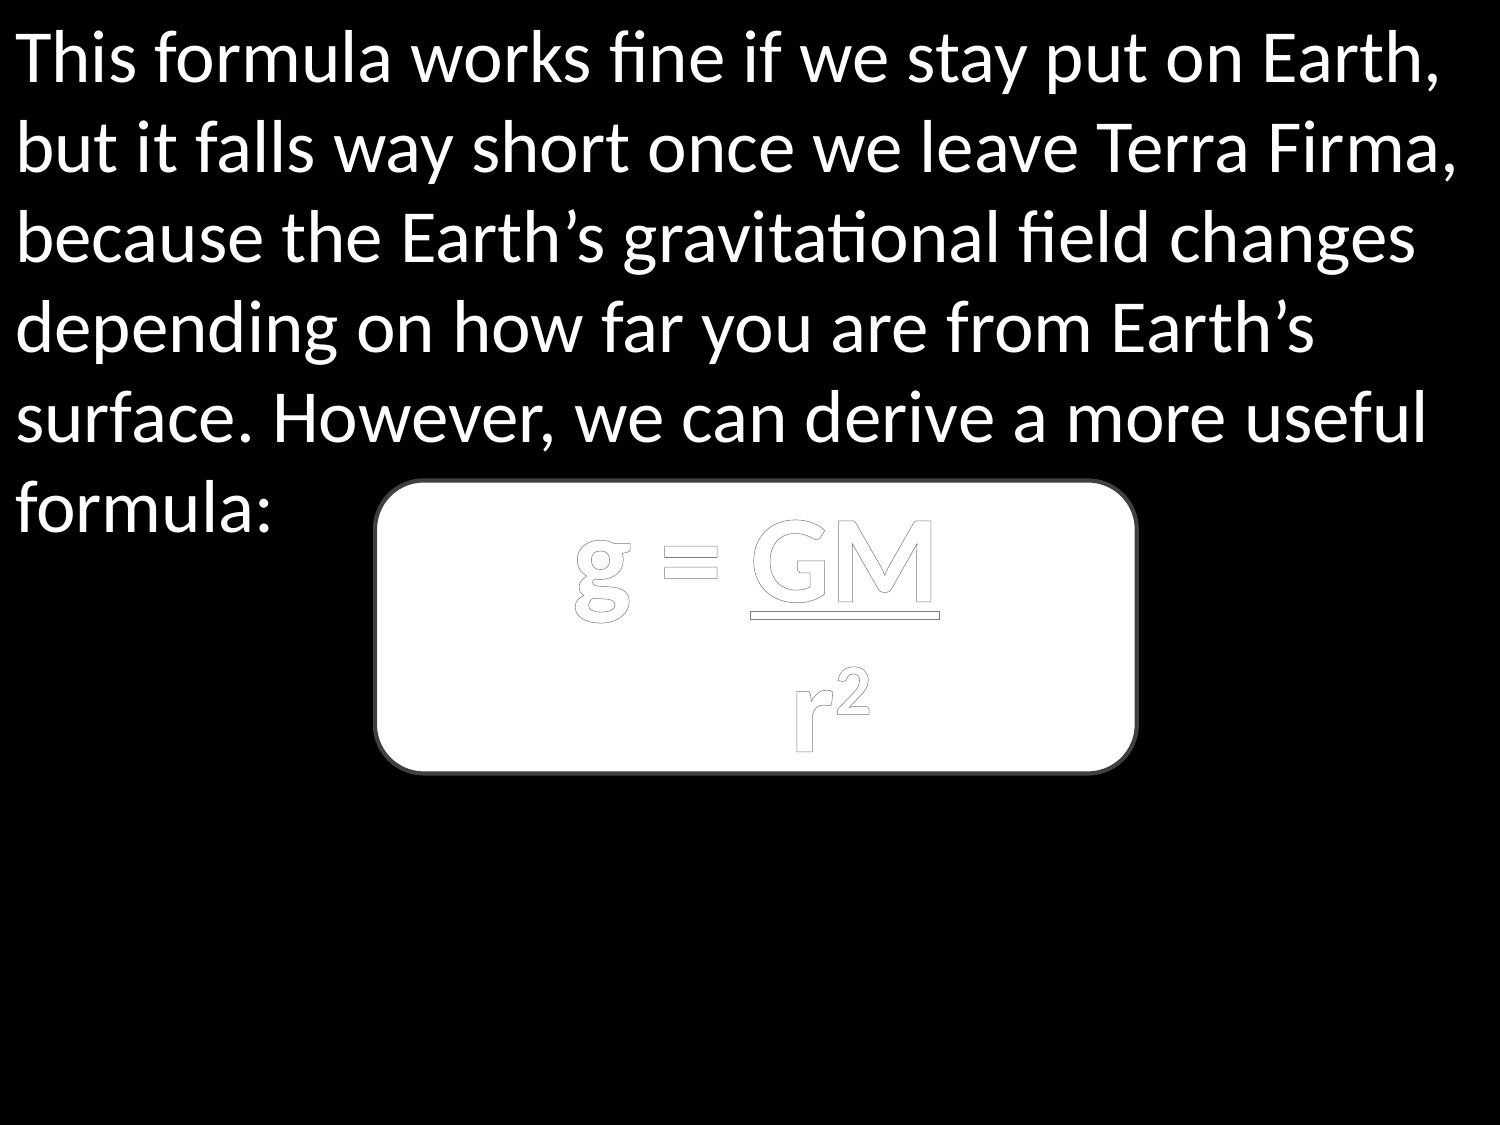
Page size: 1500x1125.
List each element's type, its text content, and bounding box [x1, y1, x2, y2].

text_box g = GM r2 [372, 478, 1139, 776]
text_box This formula works fine if we stay put on Earth, but it falls way short once we leave Terra Firma, because the Earth’s gravitational field changes depending on how far you are from Earth’s surface. However, we can derive a more useful formula: [0, 0, 1500, 1008]
